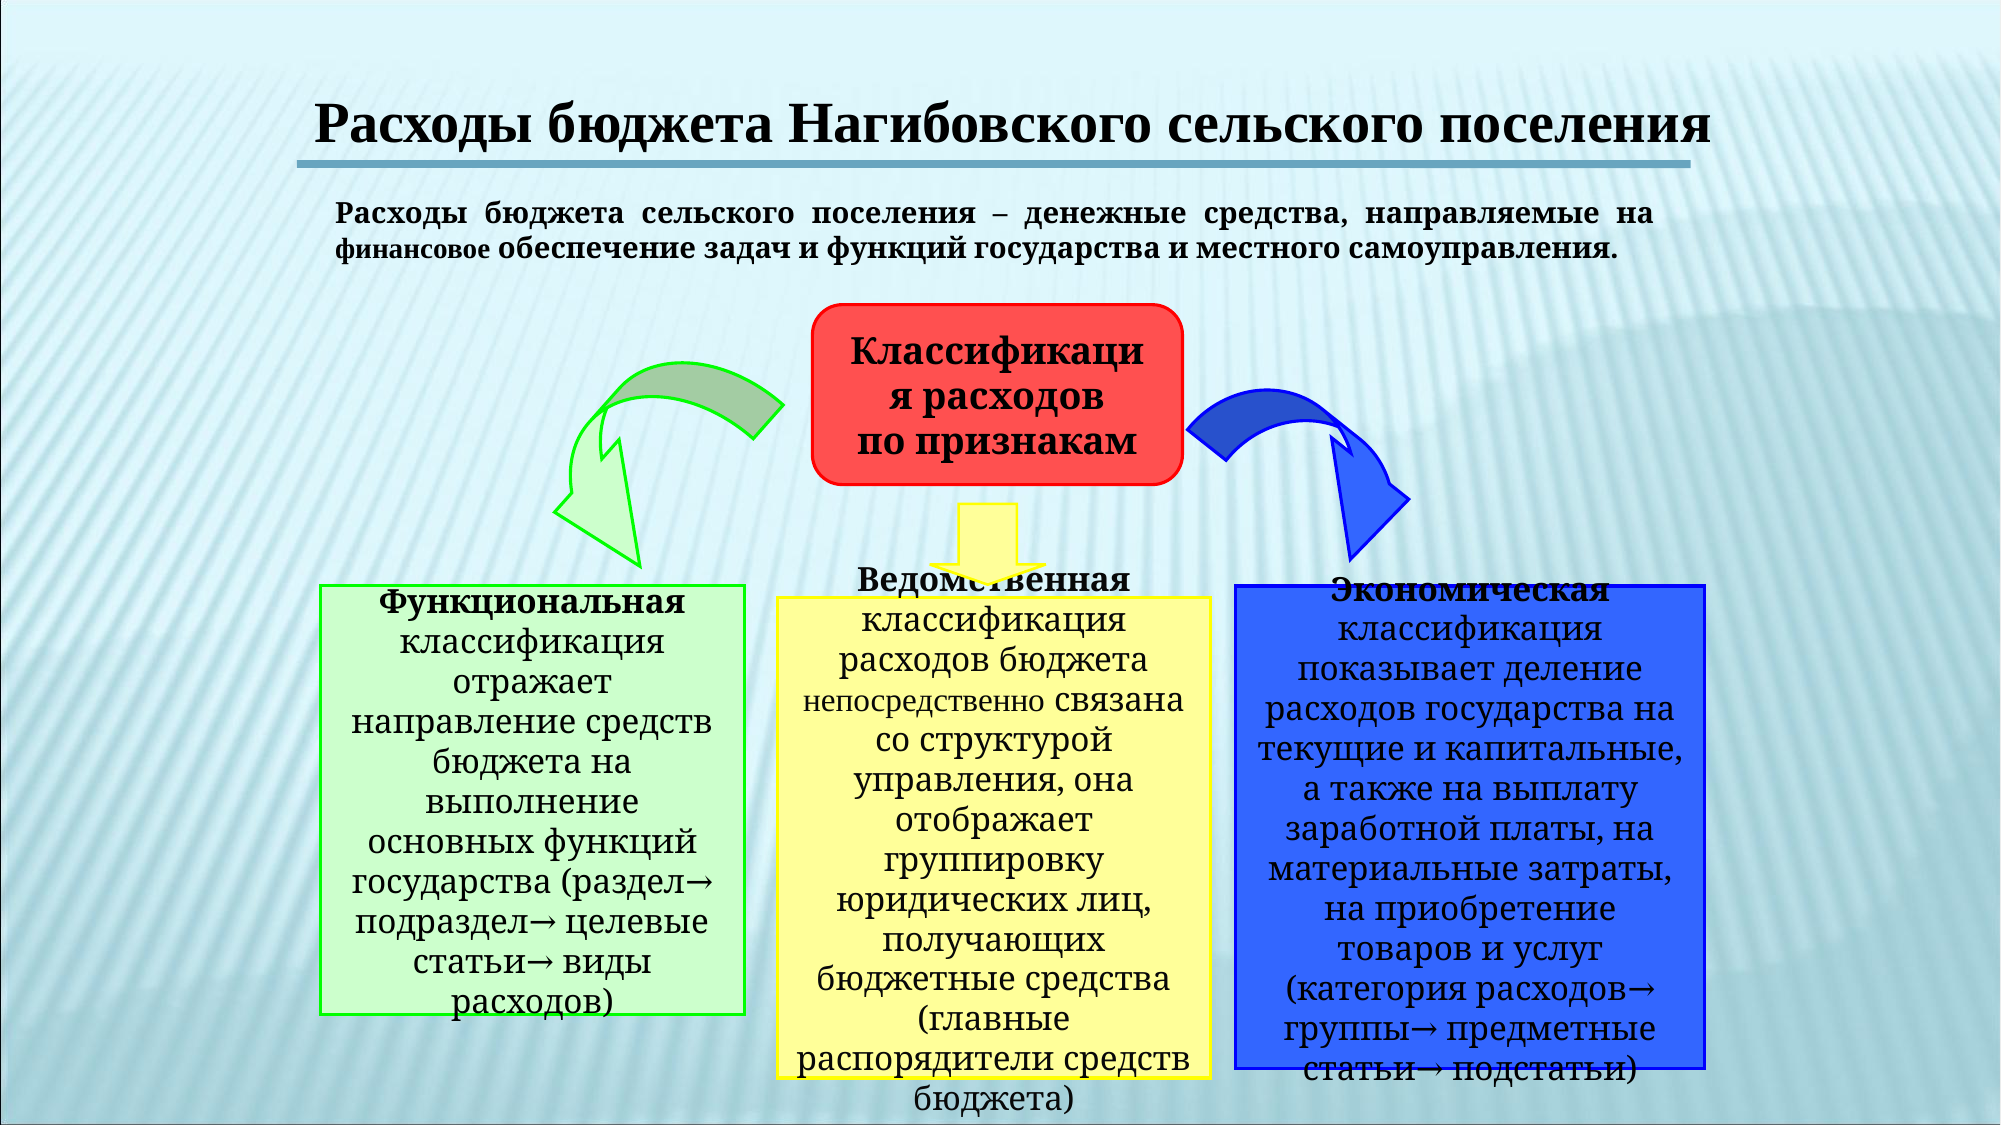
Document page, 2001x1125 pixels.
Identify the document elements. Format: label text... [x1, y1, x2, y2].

text_box [554, 362, 784, 567]
text_box [1187, 390, 1409, 560]
text_box Расходы бюджета Нагибовского сельского поселения [207, 70, 1818, 162]
text_box Расходы бюджета сельского поселения – денежные средства, направляемые на финансовое обеспечение задач и функций государства и местного самоуправления. [320, 187, 1671, 295]
text_box Ведомственная классификация расходов бюджета непосредственно связана со структурой управления, она отображает группировку юридических лиц, получающих бюджетные средства (главные распорядители средств бюджета) [777, 597, 1211, 1078]
picture [0, 0, 2001, 1125]
text_box Экономическая классификация показывает деление расходов государства на текущие и капитальные, а также на выплату заработной платы, на материальные затраты, на приобретение товаров и услуг (категория расходов→ группы→ предметные статьи→ подстатьи) [1235, 585, 1705, 1069]
text_box [929, 503, 1046, 585]
text_box Функциональная классификация отражает направление средств бюджета на выполнение основных функций государства (раздел→ подраздел→ целевые статьи→ виды расходов) [320, 585, 745, 1015]
text_box Классификация расходов по признакам [812, 304, 1183, 485]
